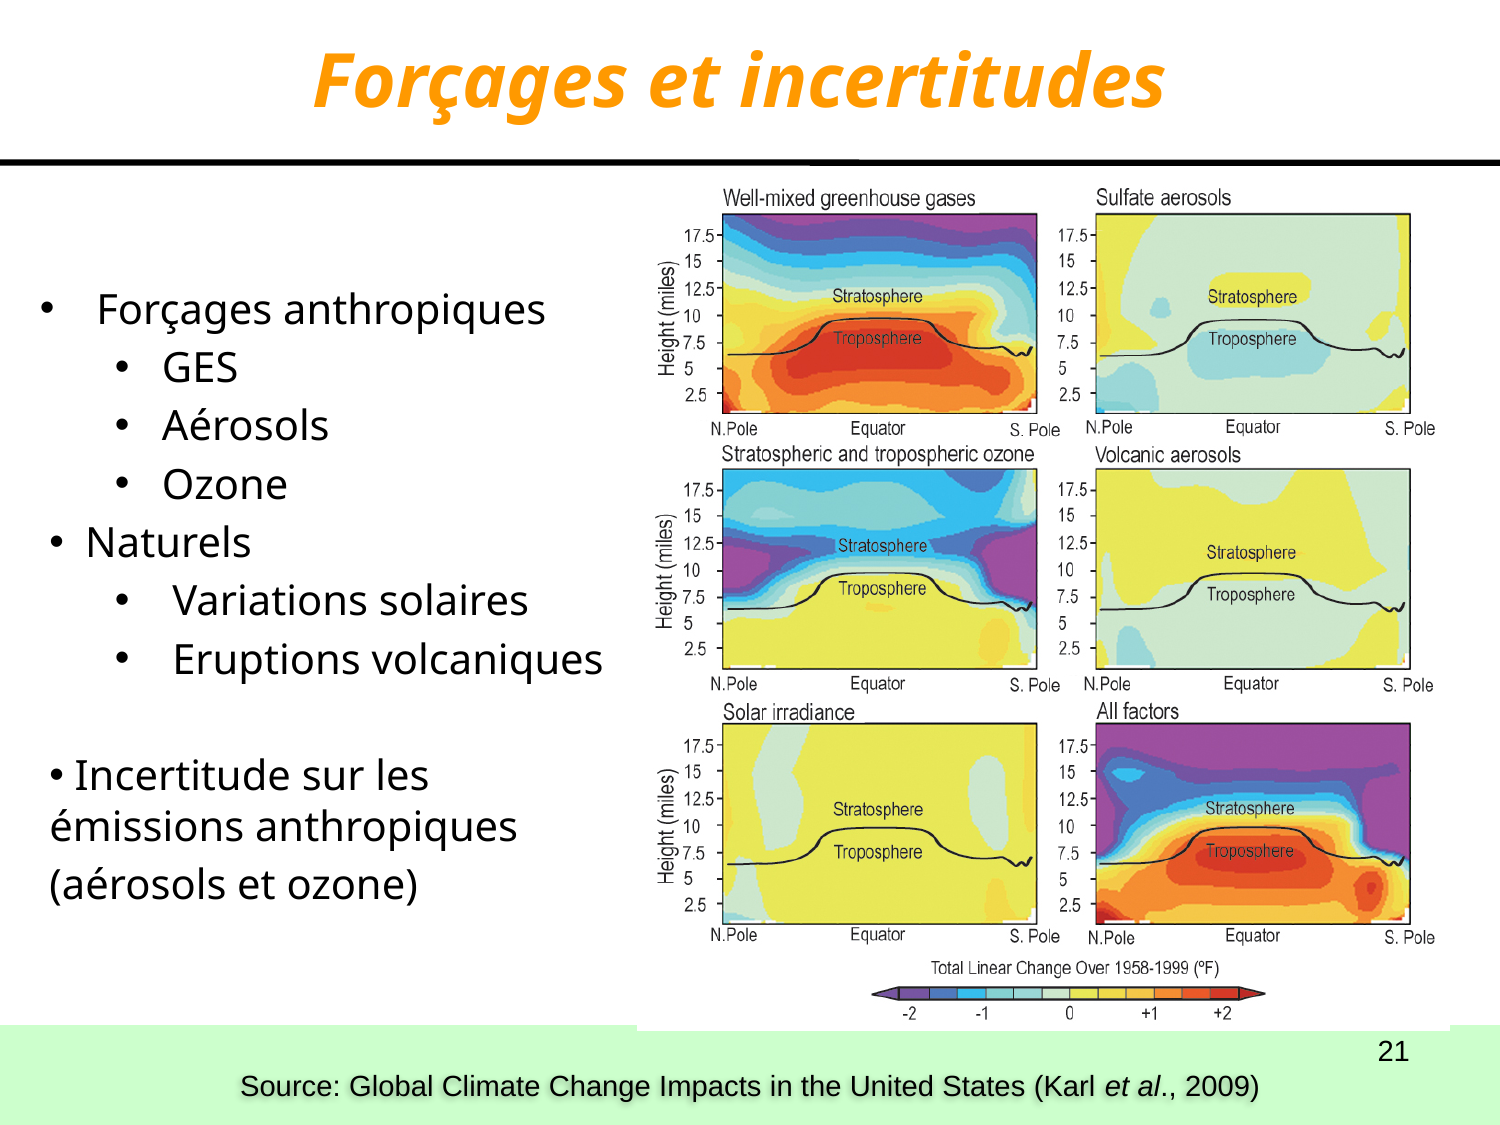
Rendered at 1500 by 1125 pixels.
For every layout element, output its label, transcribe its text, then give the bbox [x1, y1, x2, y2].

text_box Source: Global Climate Change Impacts in the United States (Karl et al., 2009) [169, 1059, 1331, 1110]
text_box Forçages anthropiques GES Aérosols Ozone Naturels Variations solaires Eruptions volcaniques Incertitude sur les émissions anthropiques (aérosols et ozone) [24, 274, 632, 488]
picture [637, 172, 1451, 1032]
slide_number 21 [1074, 1039, 1426, 1103]
text_box Forçages et incertitudes [12, 24, 1488, 138]
